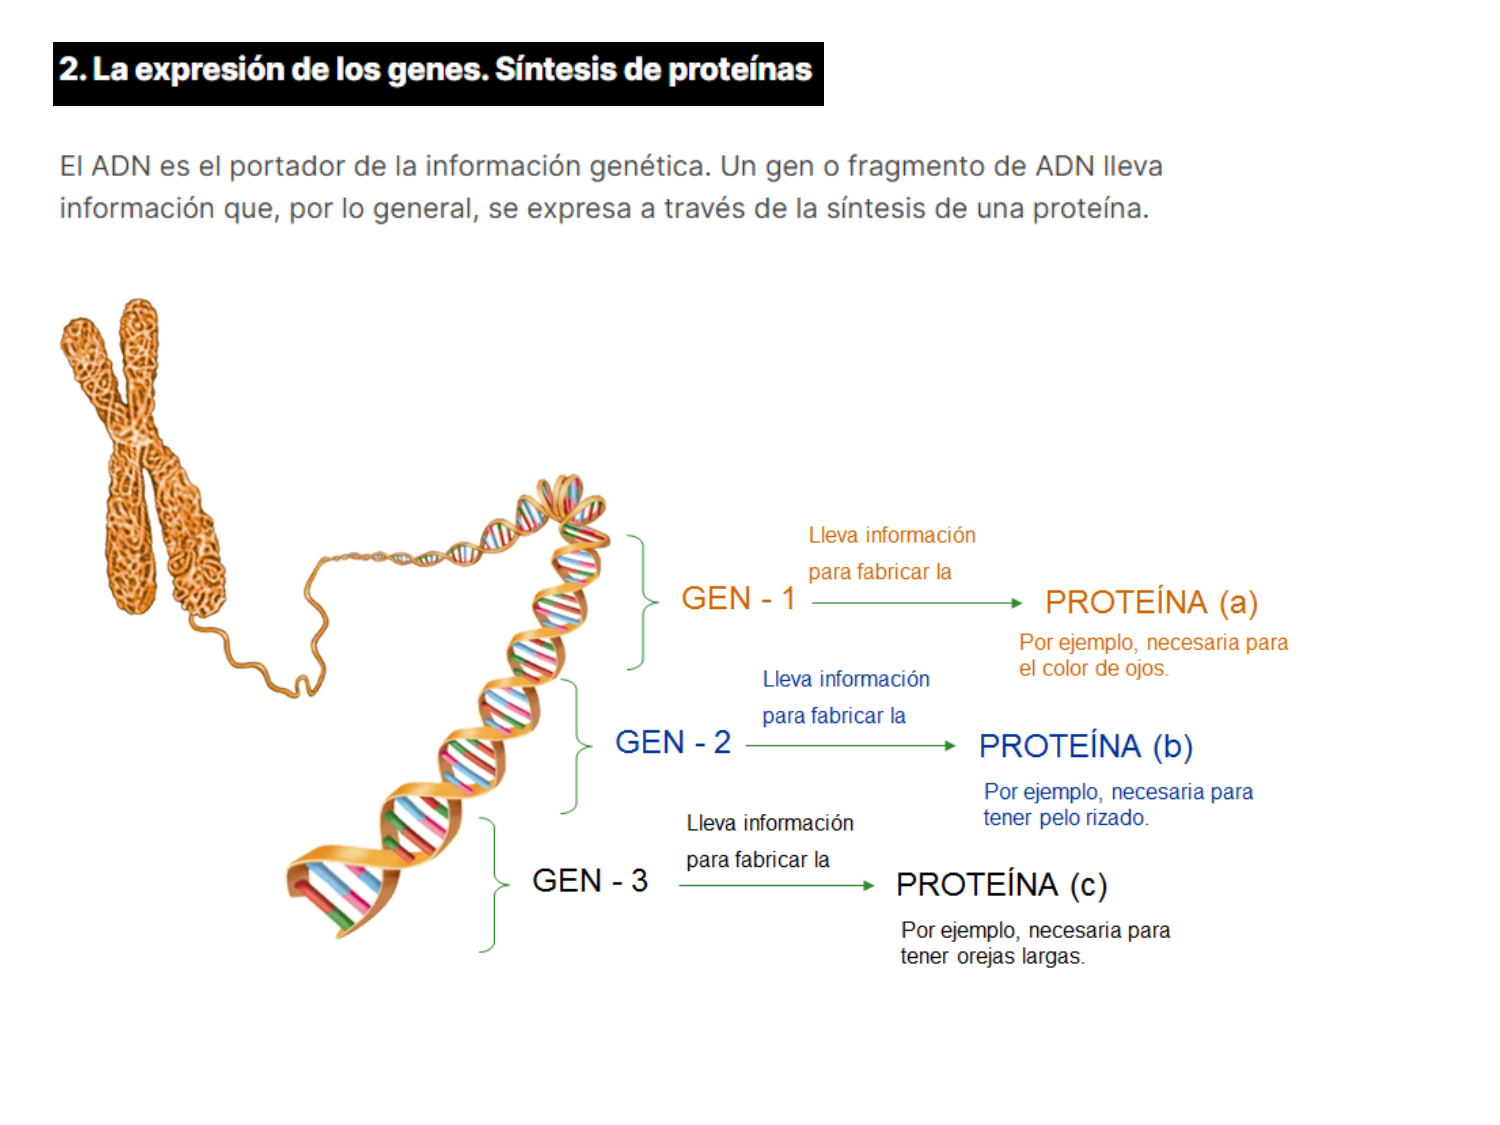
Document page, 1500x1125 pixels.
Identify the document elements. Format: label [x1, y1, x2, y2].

picture [40, 140, 1187, 257]
picture [52, 42, 824, 106]
picture [54, 278, 1295, 977]
